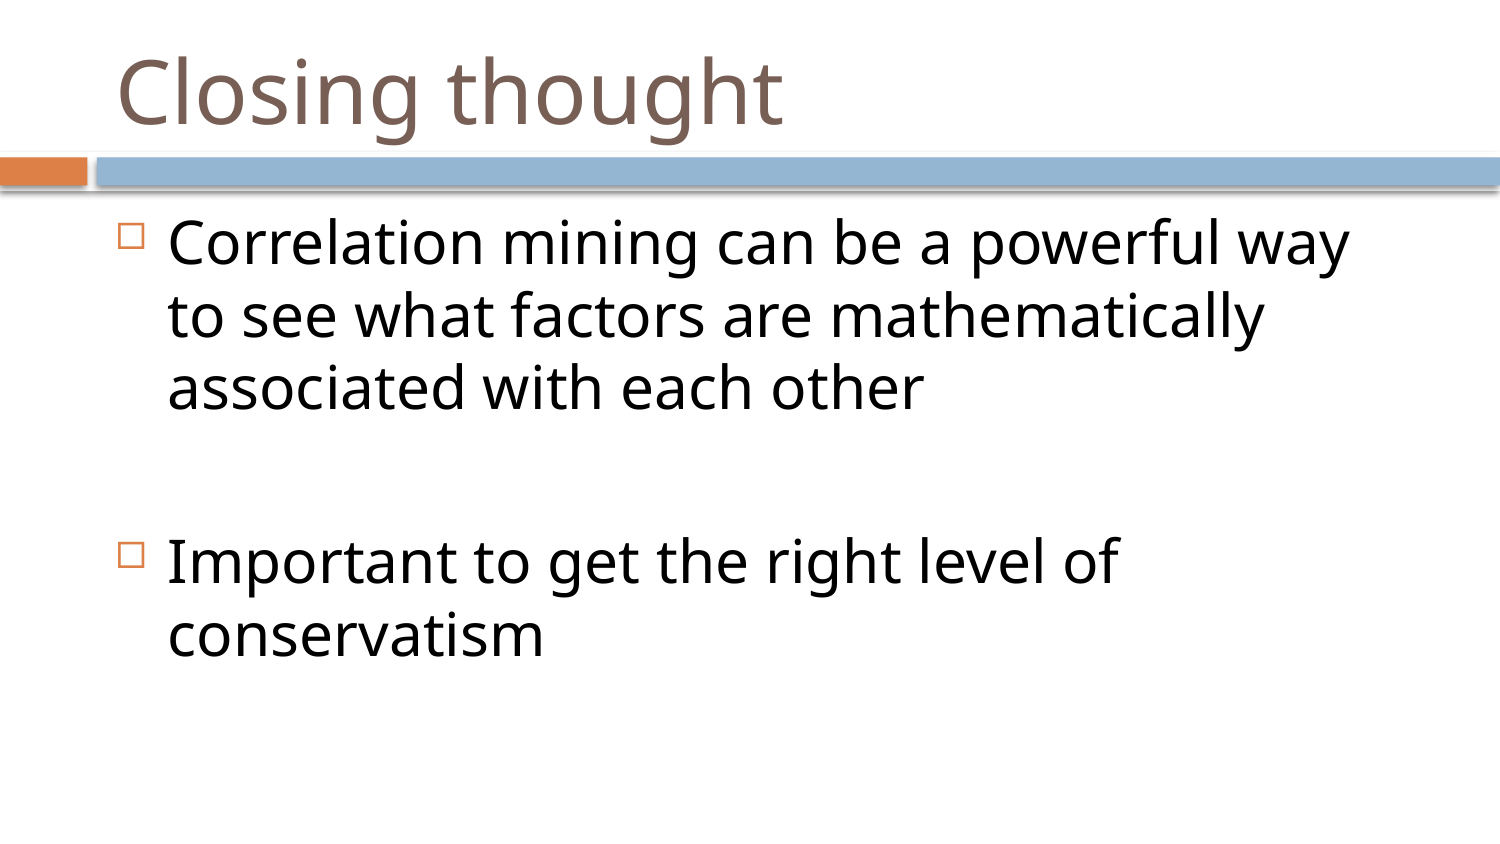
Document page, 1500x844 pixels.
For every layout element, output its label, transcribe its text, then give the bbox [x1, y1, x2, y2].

title Closing thought [100, 28, 1438, 150]
list Correlation mining can be a powerful way to see what factors are mathematically associated with each other Important to get the right level of conservatism [100, 196, 1438, 750]
